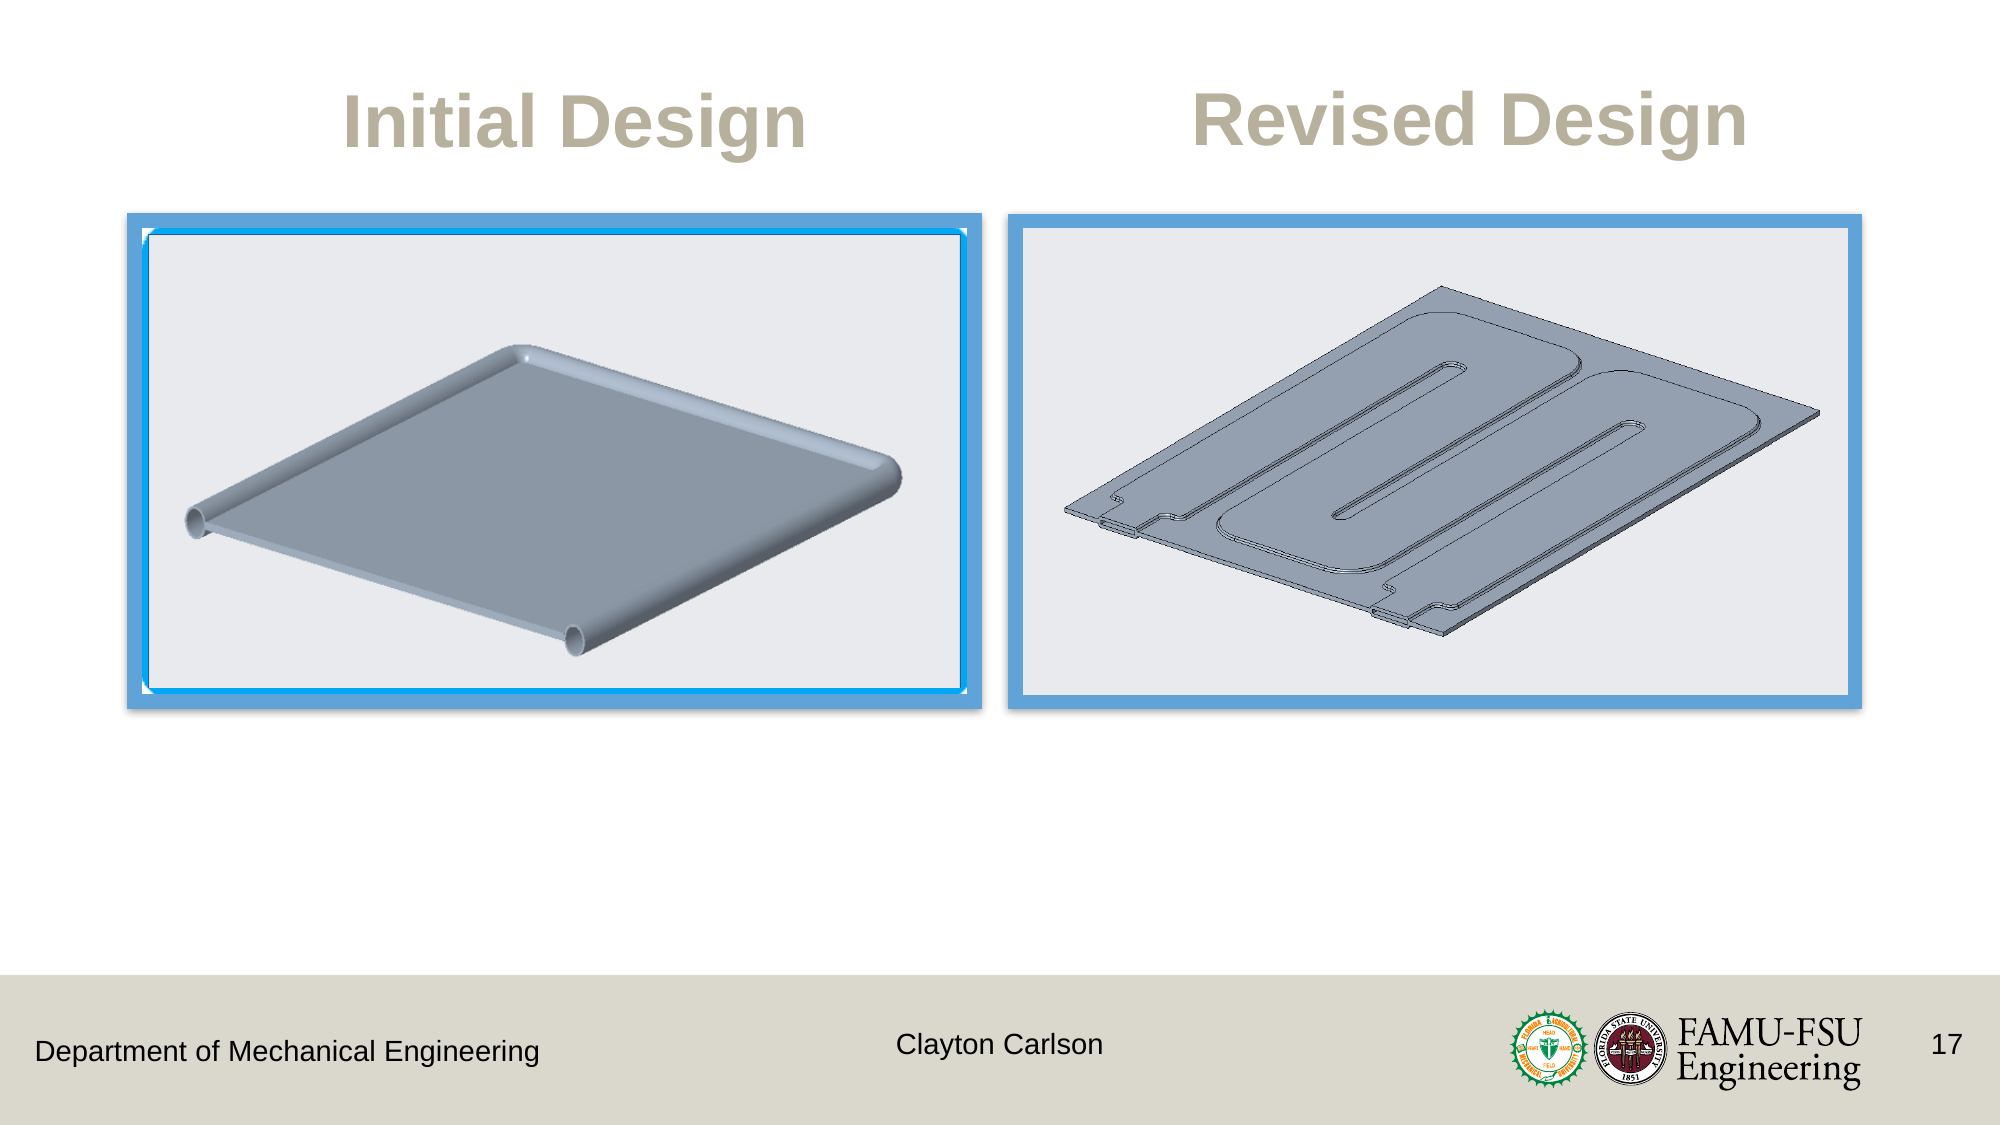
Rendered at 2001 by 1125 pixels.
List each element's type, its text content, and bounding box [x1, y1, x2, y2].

footer Clayton Carlson [662, 1017, 1338, 1078]
picture [1022, 228, 1848, 695]
list Initial Design [327, 36, 829, 172]
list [141, 227, 968, 695]
list Revised Design [1176, 34, 1768, 170]
picture [148, 234, 960, 687]
slide_number 17 [1862, 1017, 1978, 1078]
